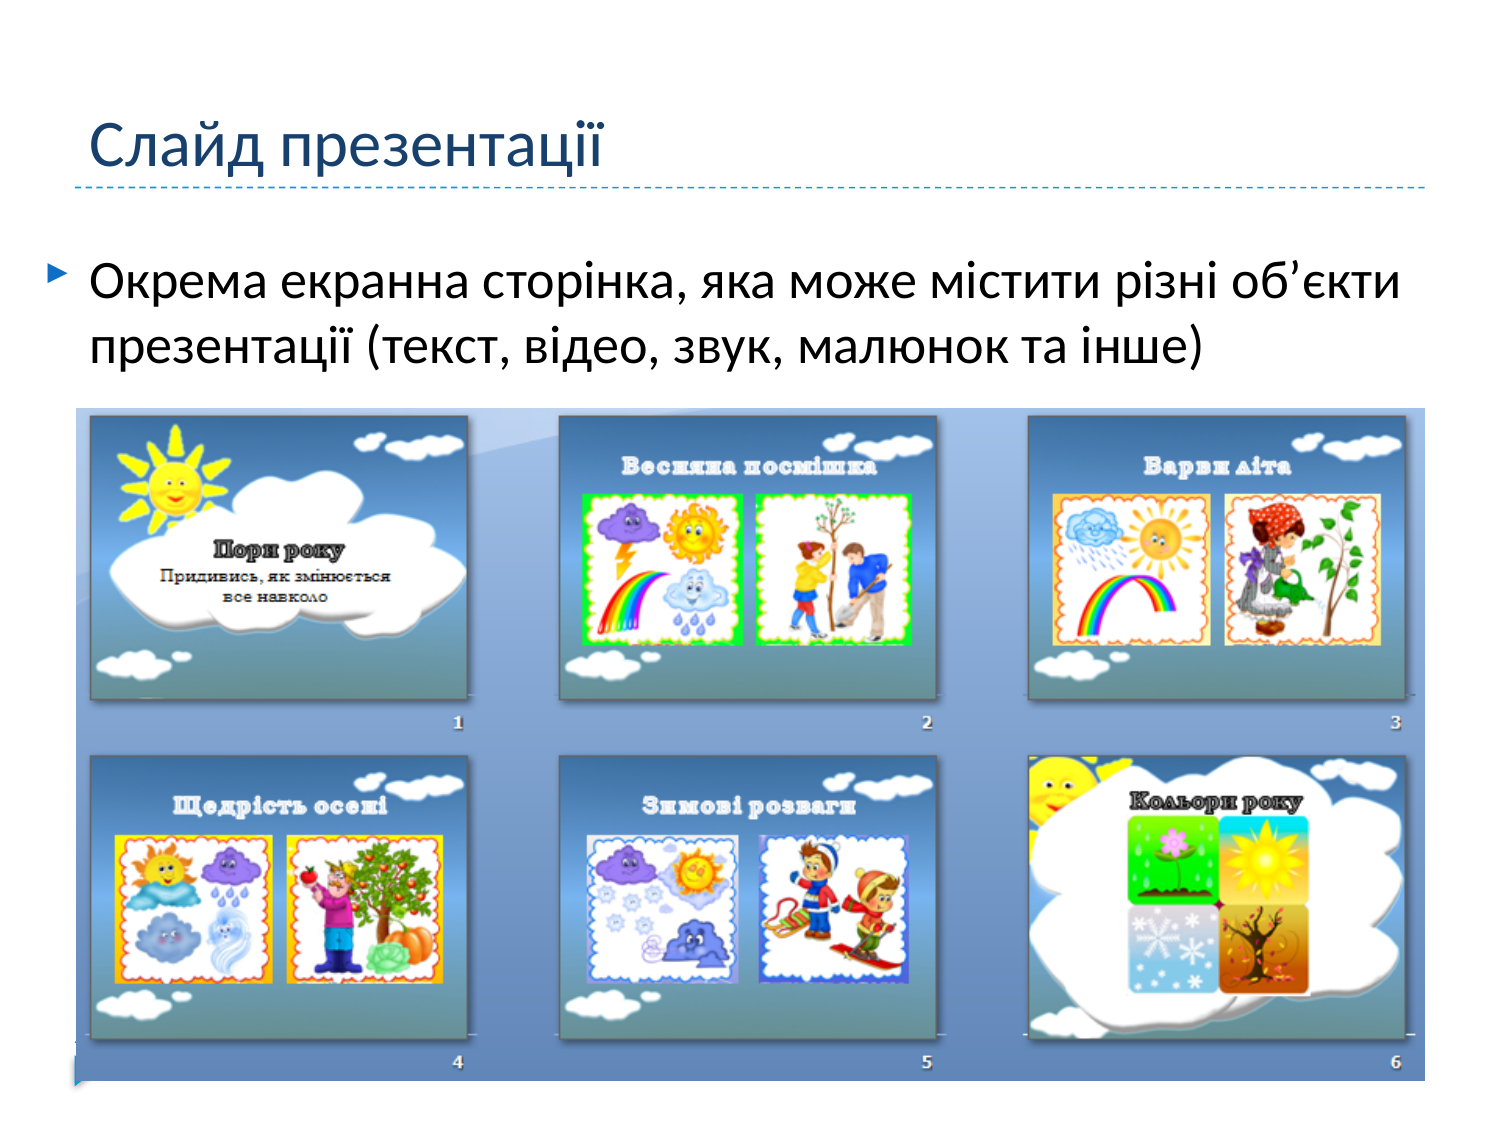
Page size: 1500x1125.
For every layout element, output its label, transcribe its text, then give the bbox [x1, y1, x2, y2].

list Окрема екранна сторінка, яка може містити різні об’єкти презентації (текст, відео, звук, малюнок та інше) [29, 237, 1500, 988]
picture [76, 408, 1426, 1082]
title Слайд презентації [75, 24, 1425, 188]
